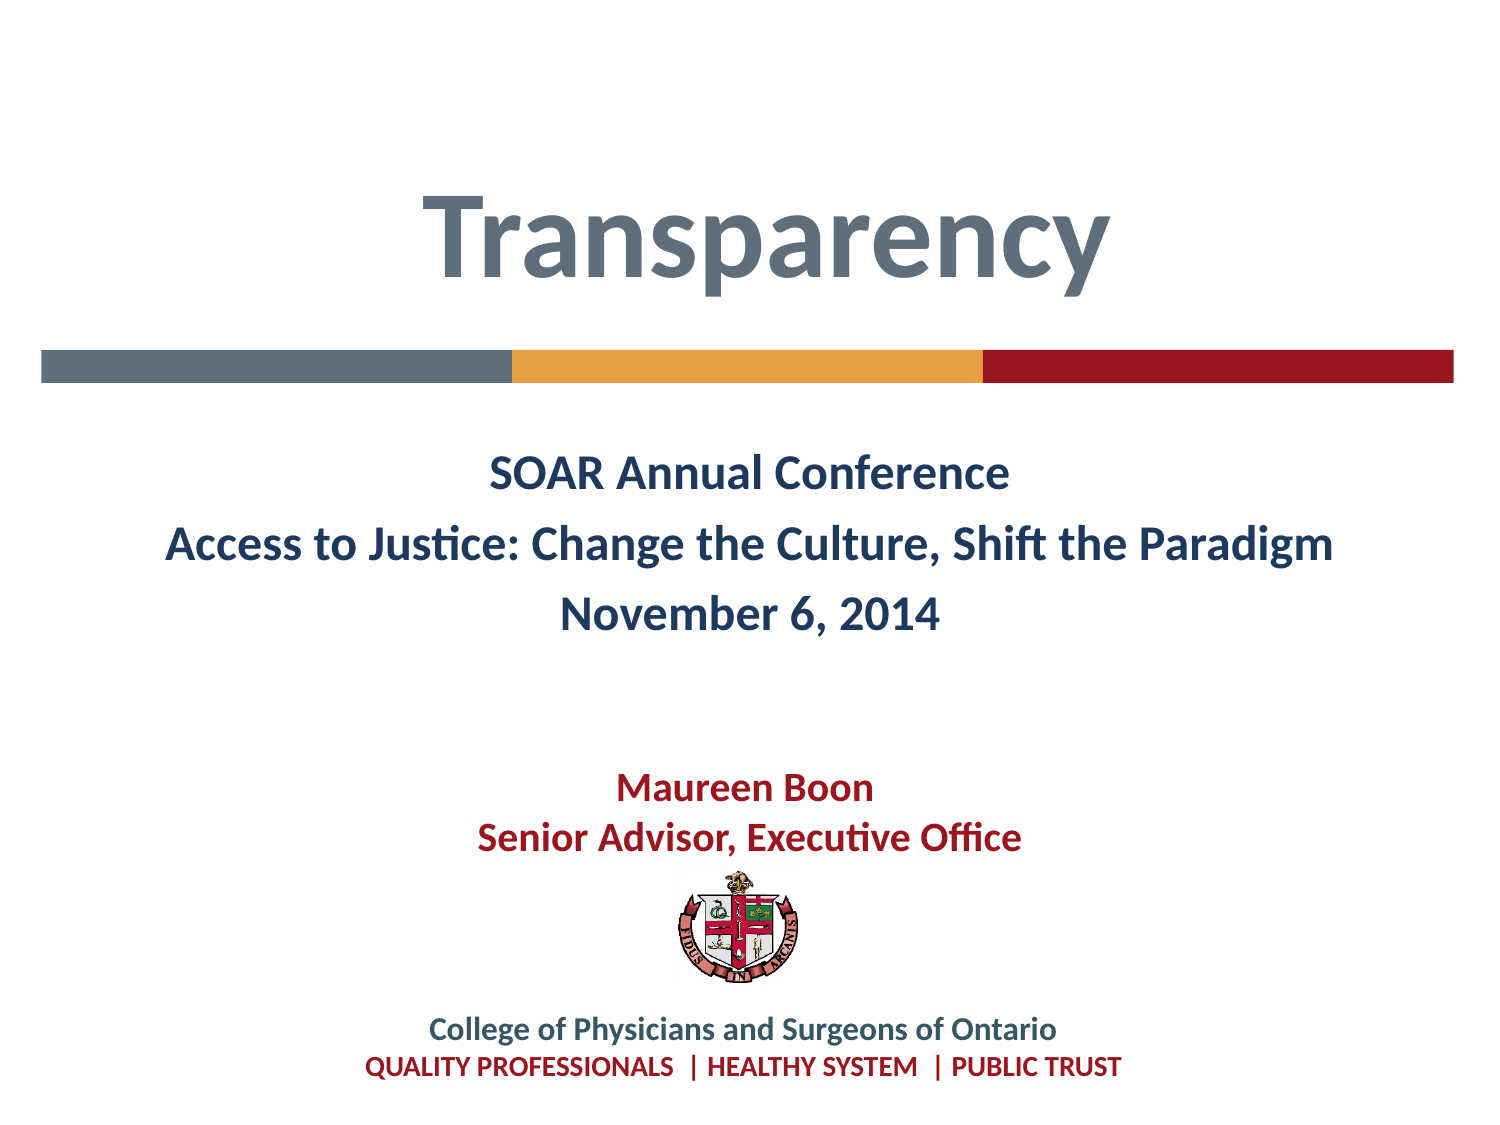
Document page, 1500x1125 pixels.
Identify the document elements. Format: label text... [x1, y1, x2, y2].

subtitle SOAR Annual Conference Access to Justice: Change the Culture, Shift the Paradigm November 6, 2014 Maureen Boon Senior Advisor, Executive Office [0, 432, 1500, 681]
title Transparency [135, 78, 1400, 310]
footer College of Physicians and Surgeons of Ontario QUALITY PROFESSIONALS | HEALTHY SYSTEM | PUBLIC TRUST [218, 999, 1270, 1094]
picture [678, 871, 798, 983]
